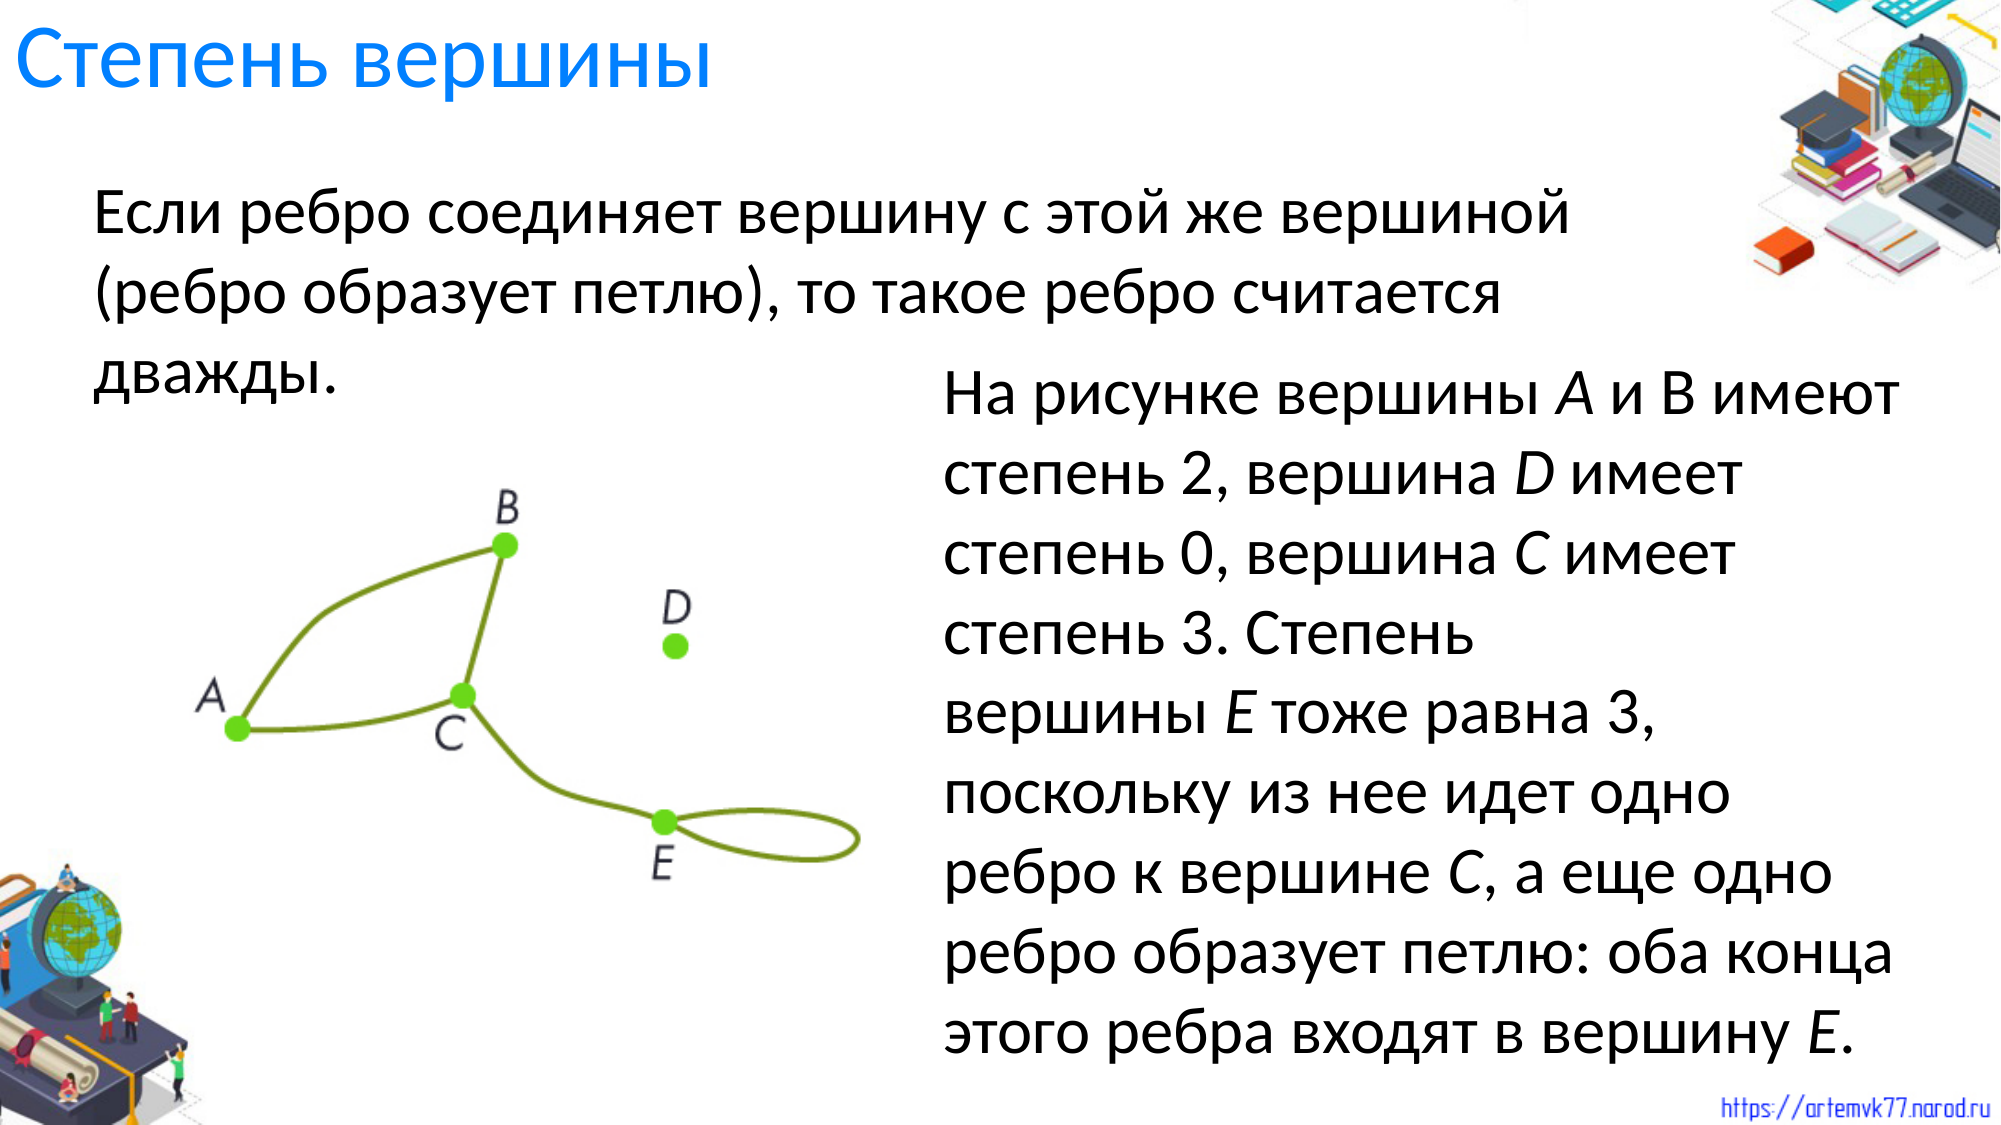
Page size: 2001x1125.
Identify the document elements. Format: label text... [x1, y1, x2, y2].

list Если ребро соединяет вершину с этой же вершиной (ребро образует петлю), то такое ребро считается дважды. [78, 158, 1780, 574]
text_box На рисунке вершины A и B имеют степень 2, вершина D имеет степень 0, вершина C имеет степень 3. Степень вершины E тоже равна 3, поскольку из нее идет одно ребро к вершине C, а еще одно ребро образует петлю: оба конца этого ребра входят в вершину E. [929, 340, 1922, 1075]
title Степень вершины [0, 0, 1863, 116]
picture [0, 0, 2001, 1125]
